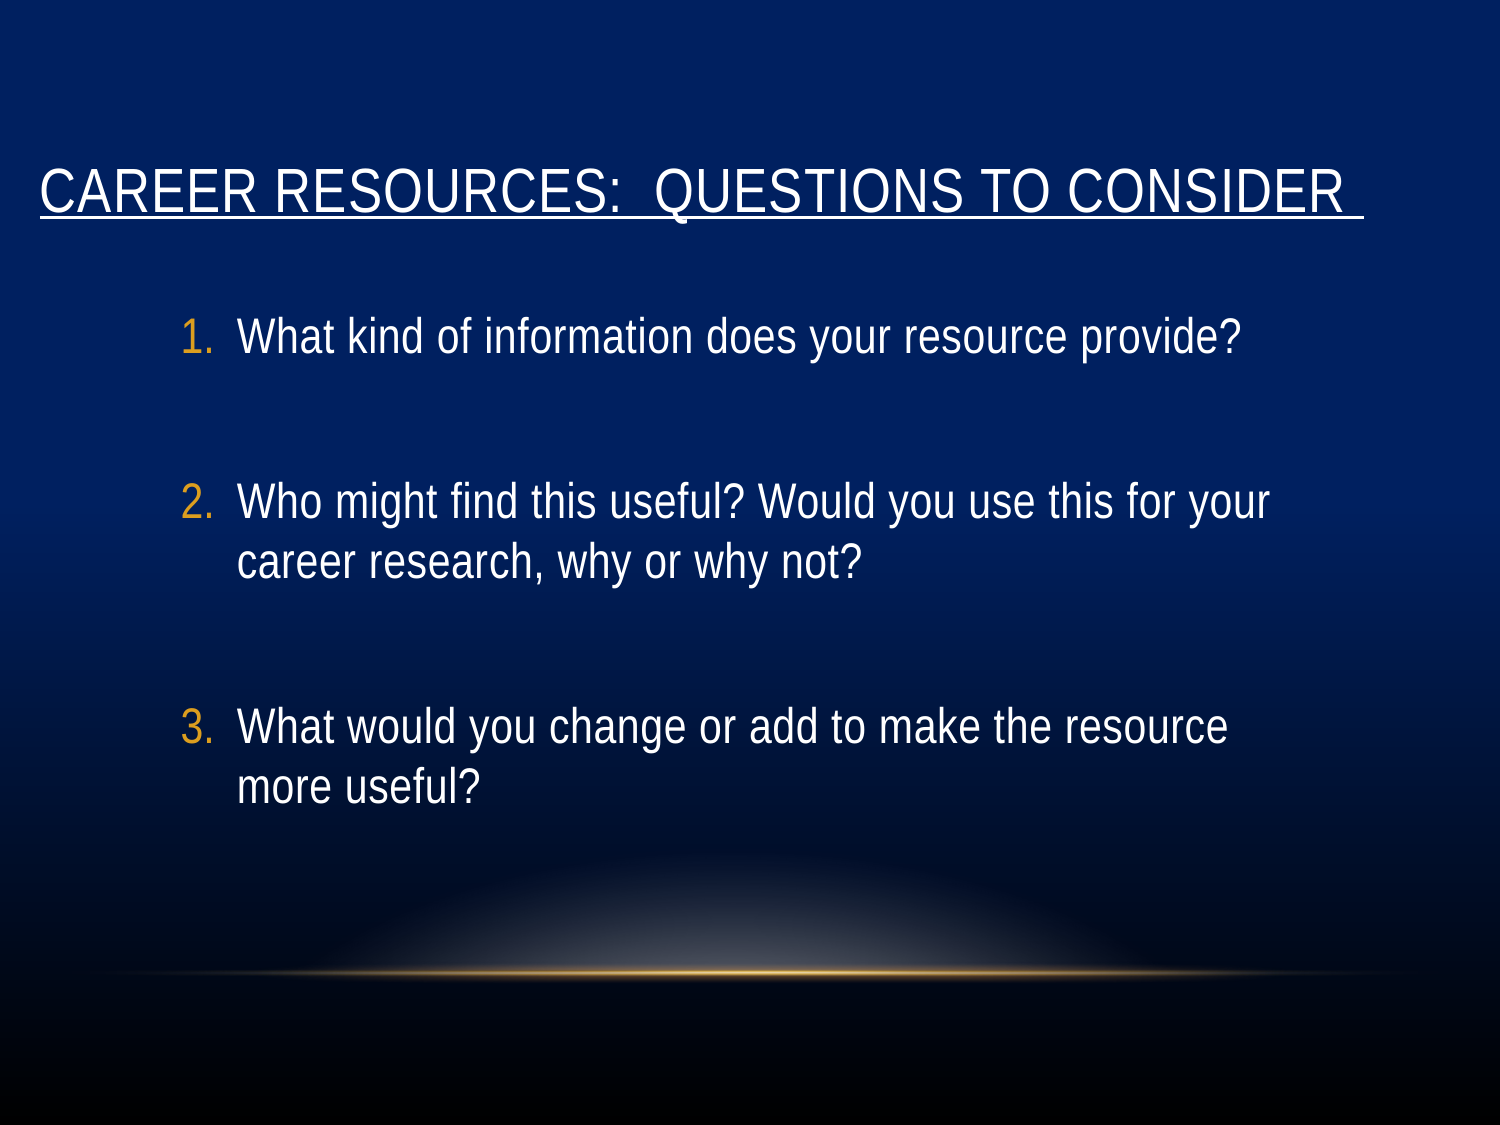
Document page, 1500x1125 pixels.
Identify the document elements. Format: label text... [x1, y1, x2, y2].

list What kind of information does your resource provide? Who might find this useful? Would you use this for your career research, why or why not? What would you change or add to make the resource more useful? [165, 296, 1335, 962]
picture [0, 0, 1500, 1125]
title Career Resources: Questions to Consider [24, 45, 1400, 233]
